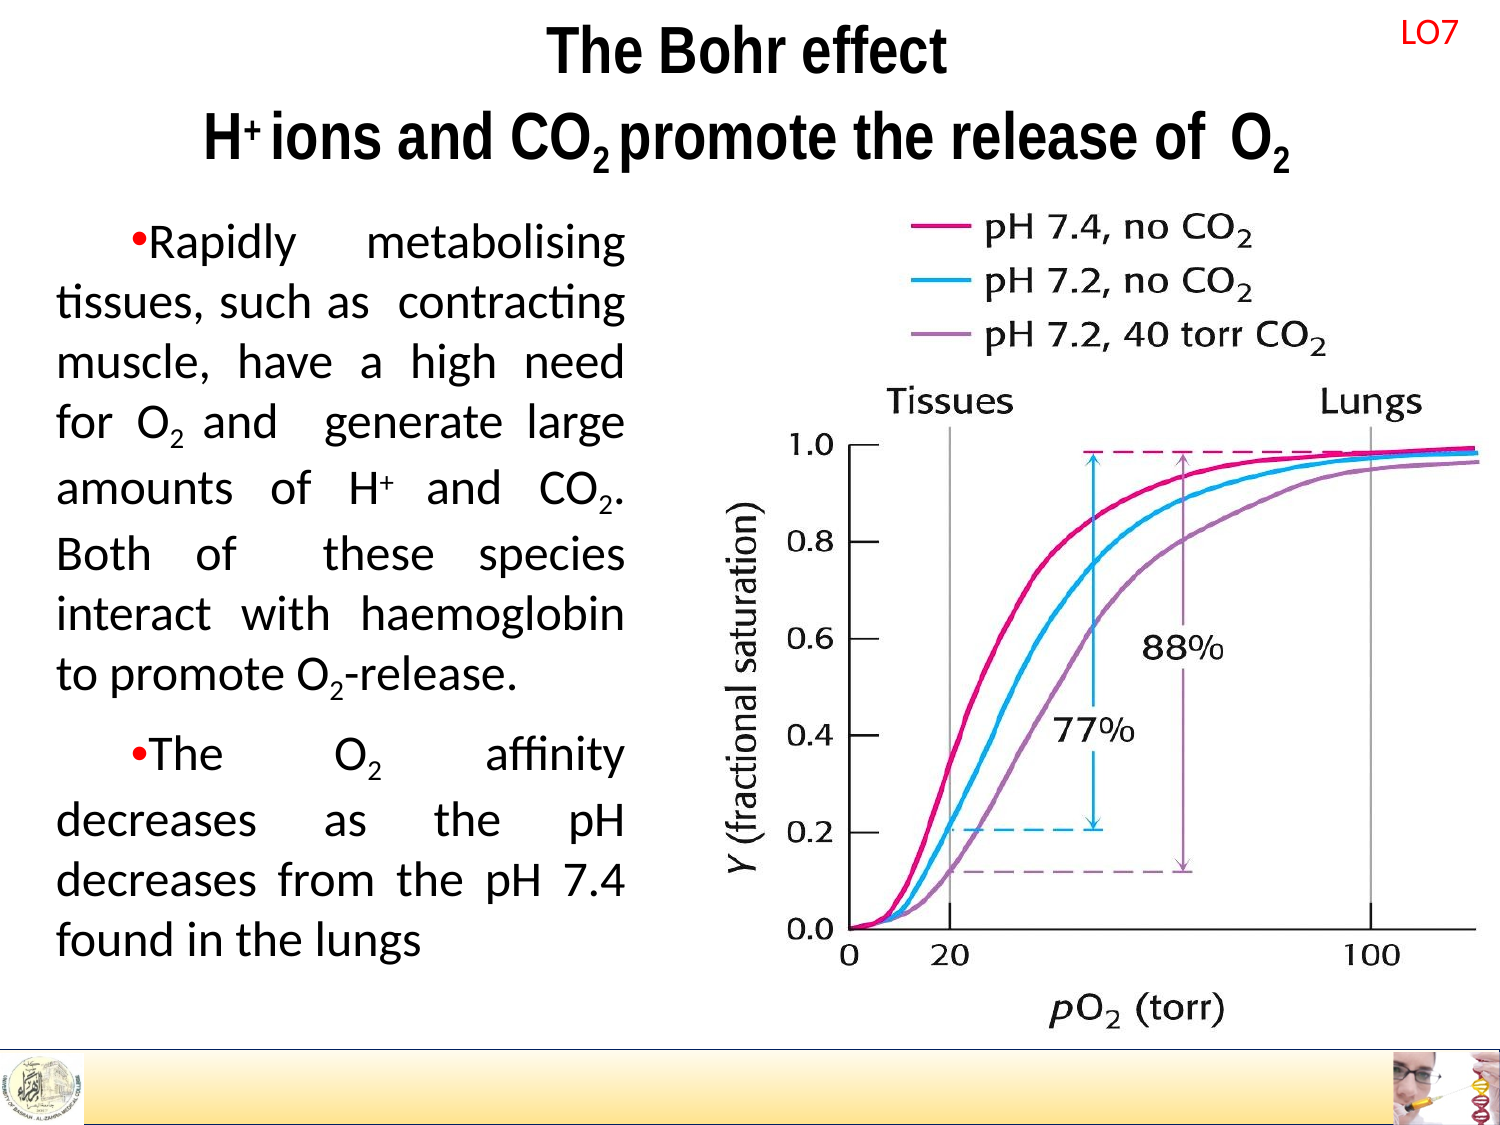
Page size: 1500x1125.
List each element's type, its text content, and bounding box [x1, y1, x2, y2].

text_box The Bohr effect H+ ions and CO2 promote the release of O2 [37, 0, 1456, 189]
text_box LO7 [1385, 0, 1500, 60]
text_box Rapidly metabolising tissues, such as contracting muscle, have a high need for O2 and generate large amounts of H+ and CO2. Both of these species interact with haemoglobin to promote O2-release. The O2 affinity decreases as the pH decreases from the pH 7.4 found in the lungs [26, 201, 641, 974]
picture [0, 1053, 84, 1125]
text_box [0, 1049, 1393, 1125]
slide_number 22 [1059, 1046, 1397, 1103]
text_box [702, 191, 1500, 1046]
picture [1393, 1052, 1500, 1125]
